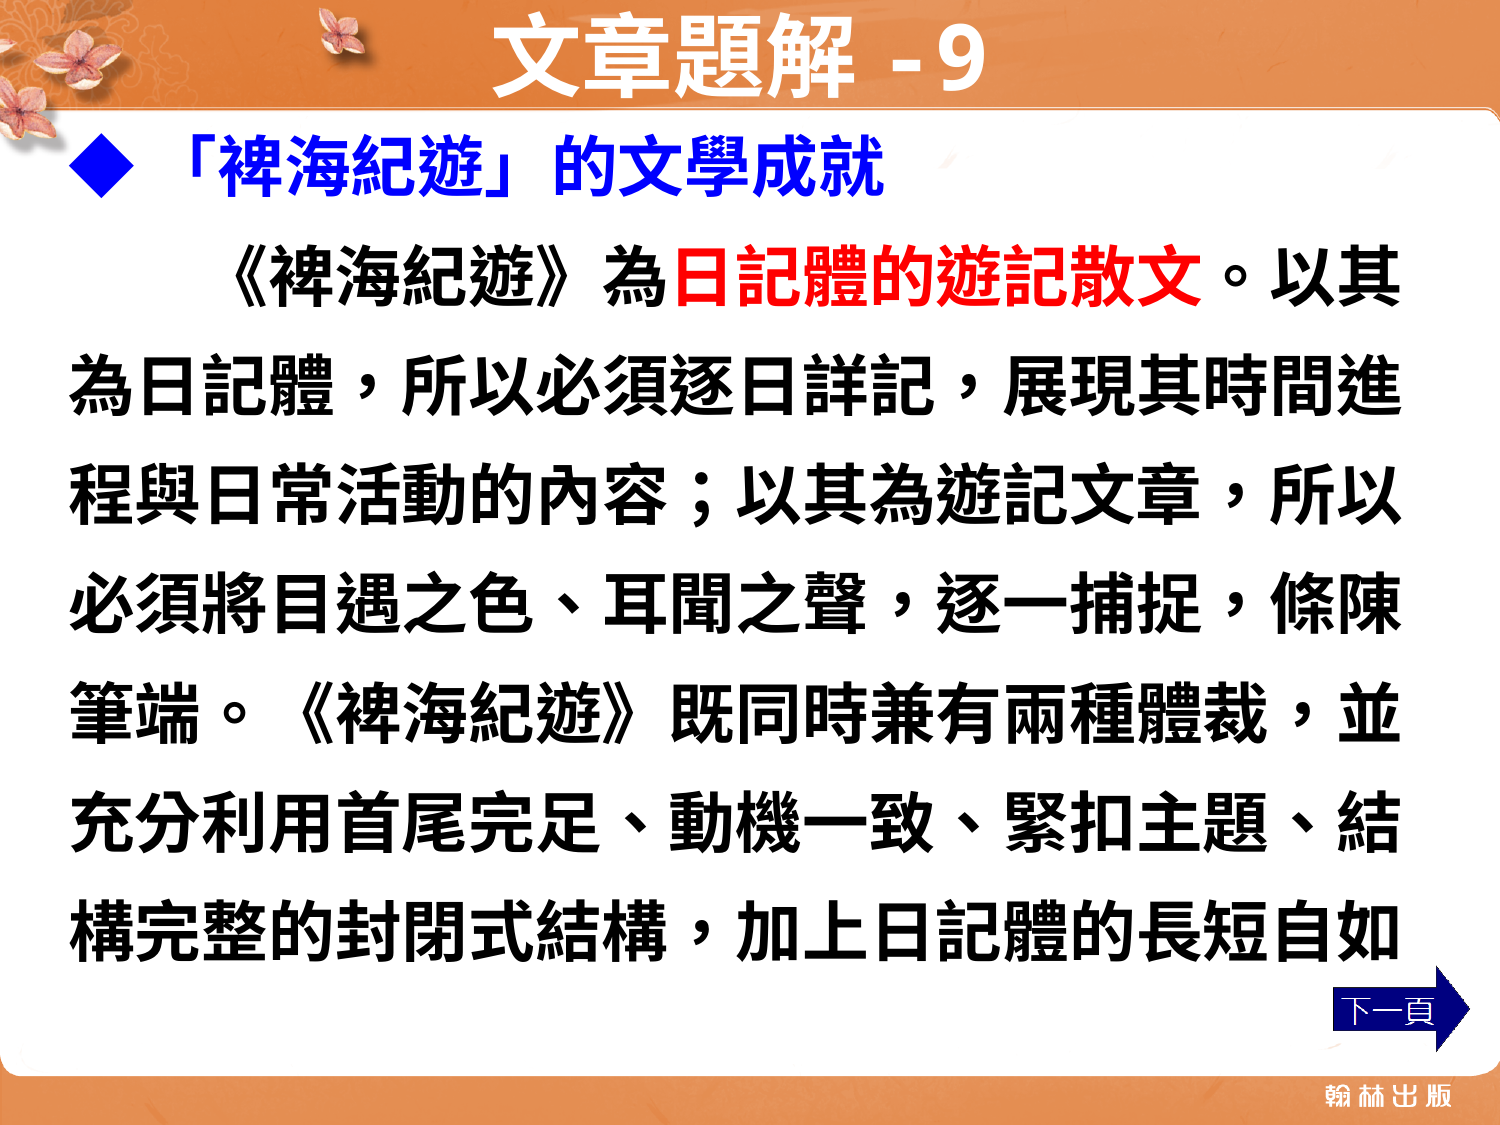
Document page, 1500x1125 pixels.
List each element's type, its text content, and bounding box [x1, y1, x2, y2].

text_box 文章題解-9 [64, 0, 1415, 148]
list ◆「裨海紀遊」的文學成就 《裨海紀遊》為日記體的遊記散文。以其 為日記體，所以必須逐日詳記，展現其時間進 程與日常活動的內容；以其為遊記文章，所以 必須將目遇之色、耳聞之聲，逐一捕捉，條陳 筆端。《裨海紀遊》既同時兼有兩種體裁，並 充分利用首尾完足、動機一致、緊扣主題、結 構完整的封閉式結構，加上日記體的長短自如 [53, 101, 1471, 1000]
picture [0, 0, 1500, 1125]
